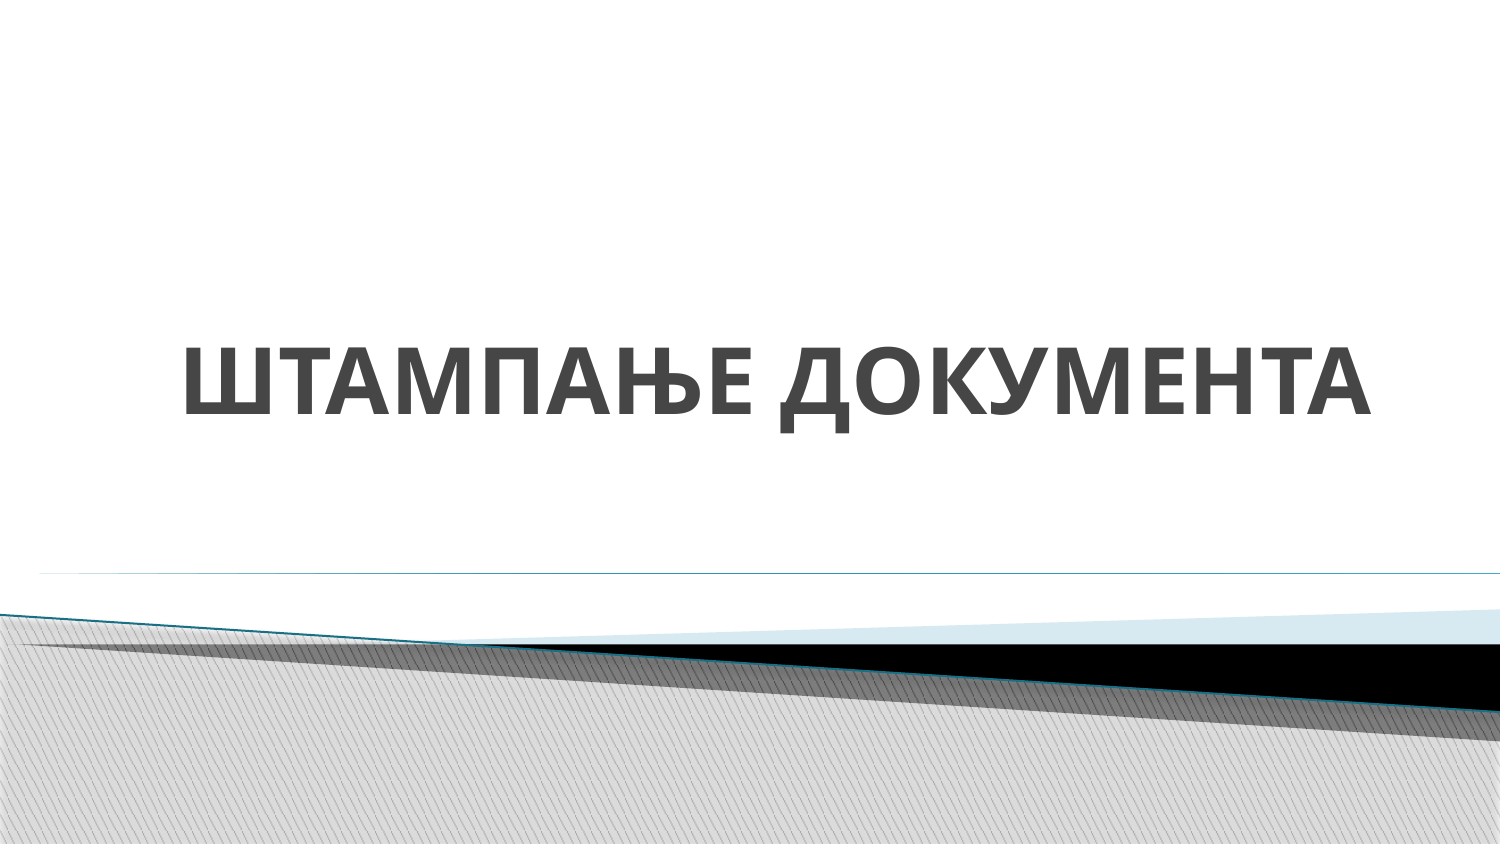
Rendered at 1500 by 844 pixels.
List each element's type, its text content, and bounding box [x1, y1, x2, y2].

title ШТАМПАЊЕ ДОКУМЕНТА [112, 215, 1388, 441]
picture [5, 644, 1500, 742]
